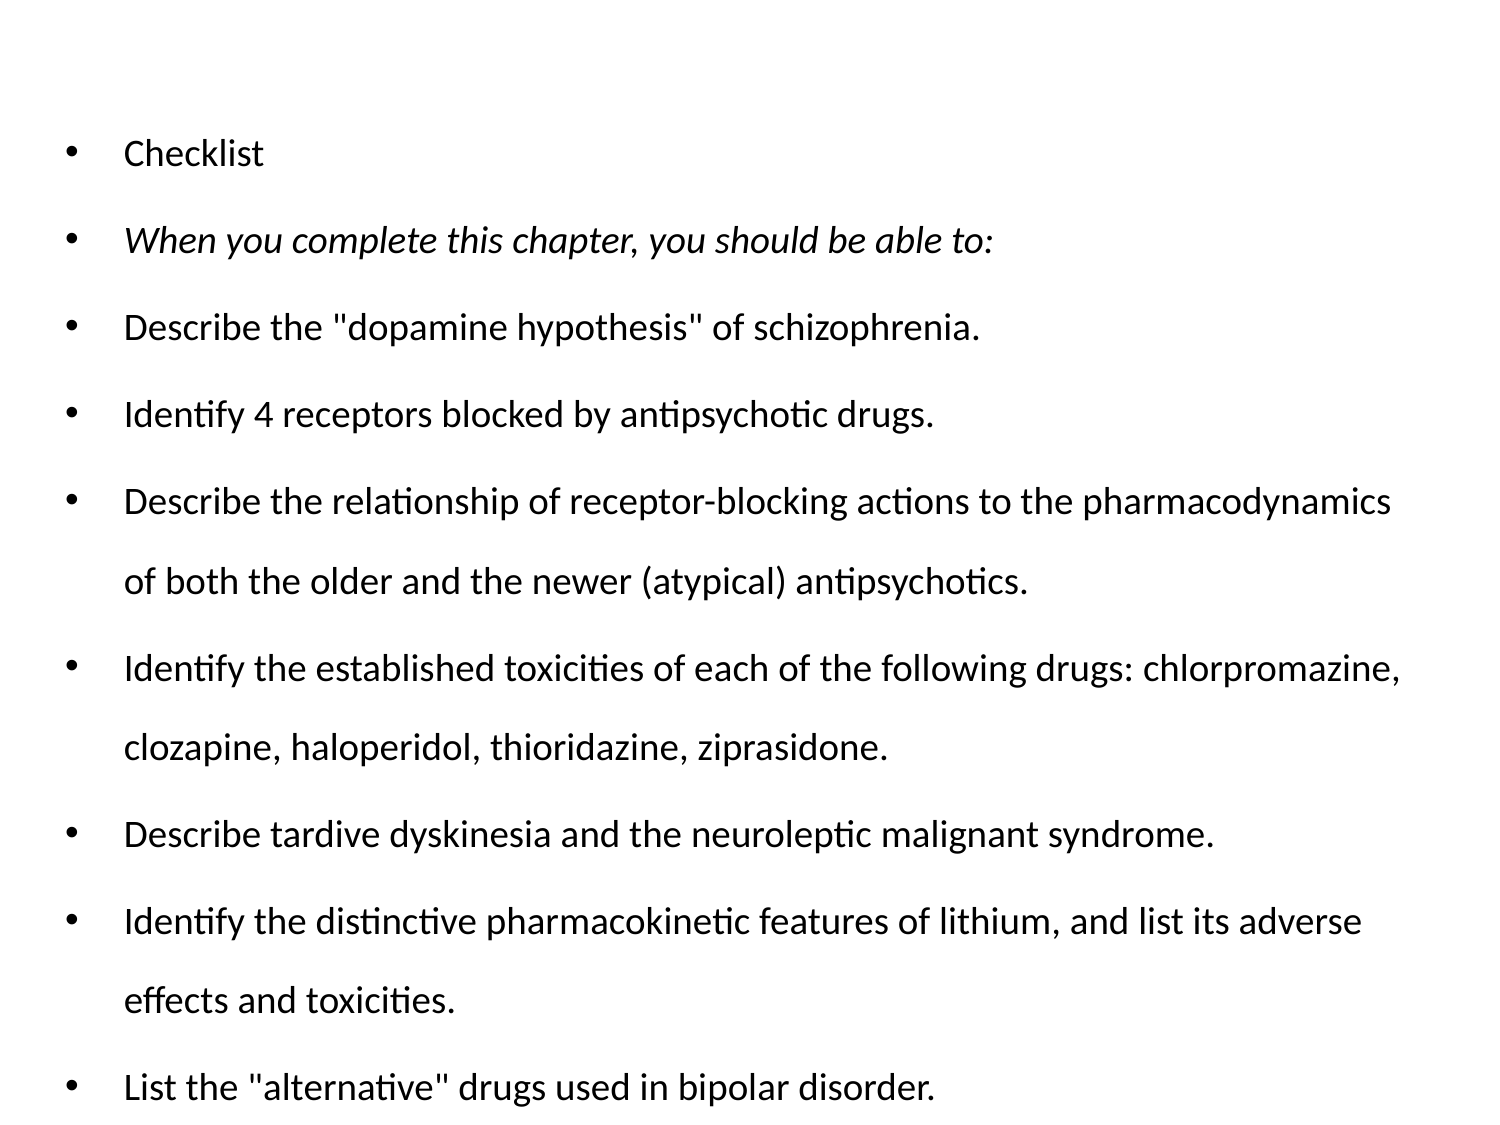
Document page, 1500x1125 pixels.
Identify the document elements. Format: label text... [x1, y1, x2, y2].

list Checklist When you complete this chapter, you should be able to: Describe the "dopamine hypothesis" of schizophrenia. Identify 4 receptors blocked by antipsychotic drugs. Describe the relationship of receptor-blocking actions to the pharmacodynamics of both the older and the newer (atypical) antipsychotics. Identify the established toxicities of each of the following drugs: chlorpromazine, clozapine, haloperidol, thioridazine, ziprasidone. Describe tardive dyskinesia and the neuroleptic malignant syndrome. Identify the distinctive pharmacokinetic features of lithium, and list its adverse effects and toxicities. List the "alternative" drugs used in bipolar disorder. [50, 87, 1425, 1125]
